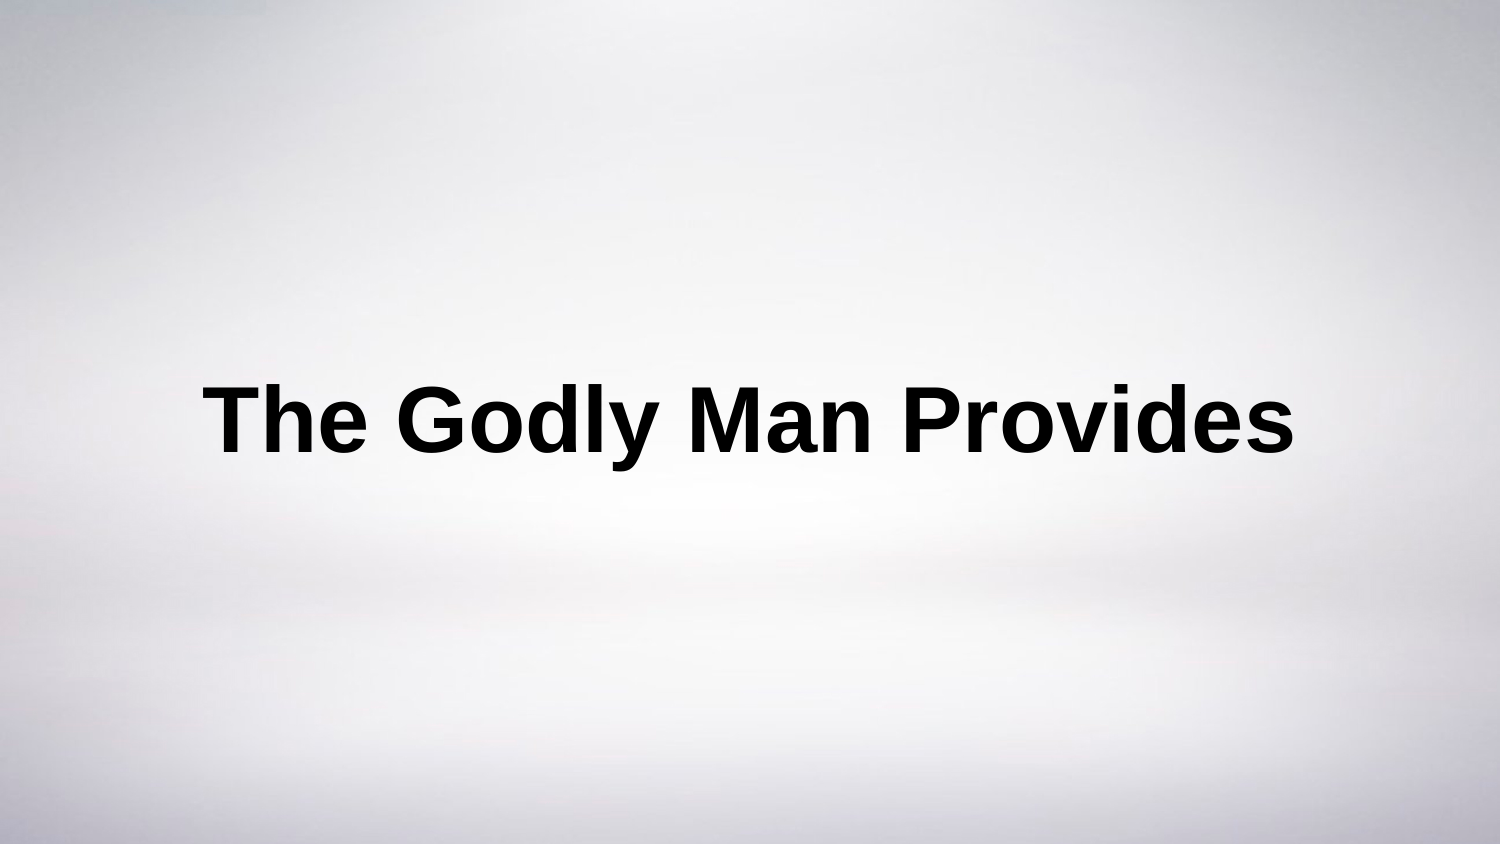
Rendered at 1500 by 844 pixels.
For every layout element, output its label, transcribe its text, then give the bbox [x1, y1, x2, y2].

title The Godly Man Provides [75, 334, 1425, 510]
picture [0, 0, 1500, 844]
